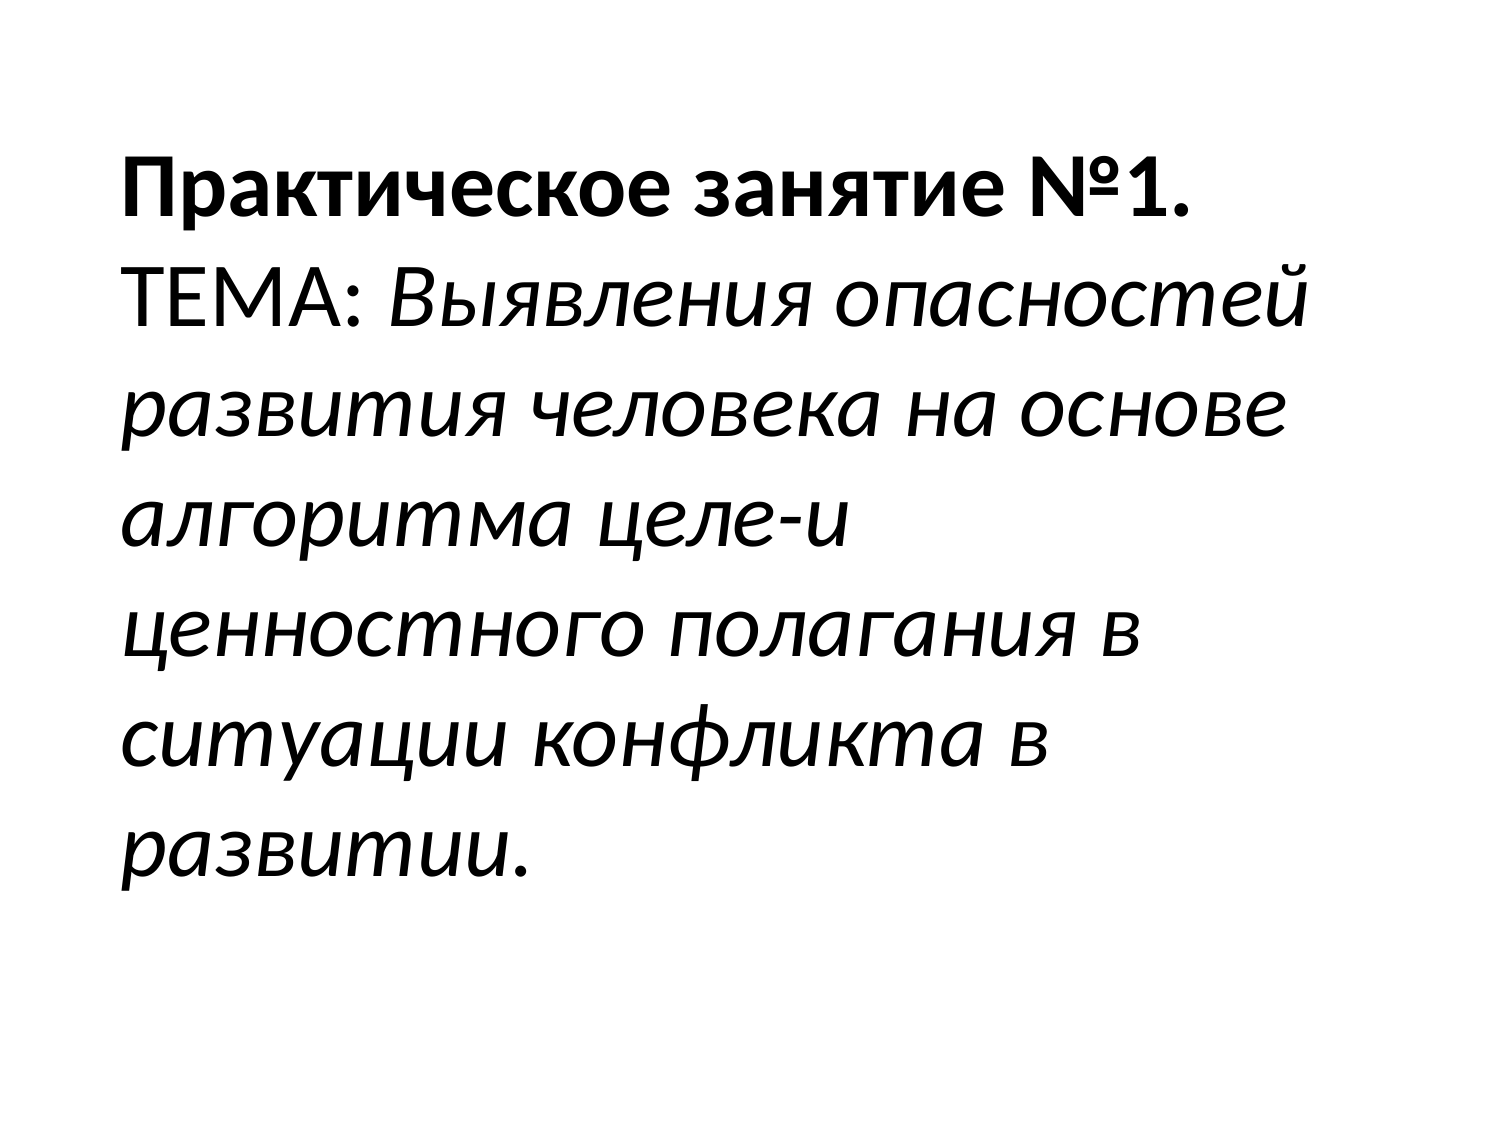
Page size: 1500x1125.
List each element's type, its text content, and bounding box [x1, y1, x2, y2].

title Практическое занятие №1. ТЕМА: Выявления опасностей развития человека на основе алгоритма целе-и ценностного полагания в ситуации конфликта в развитии. [105, 105, 1407, 914]
